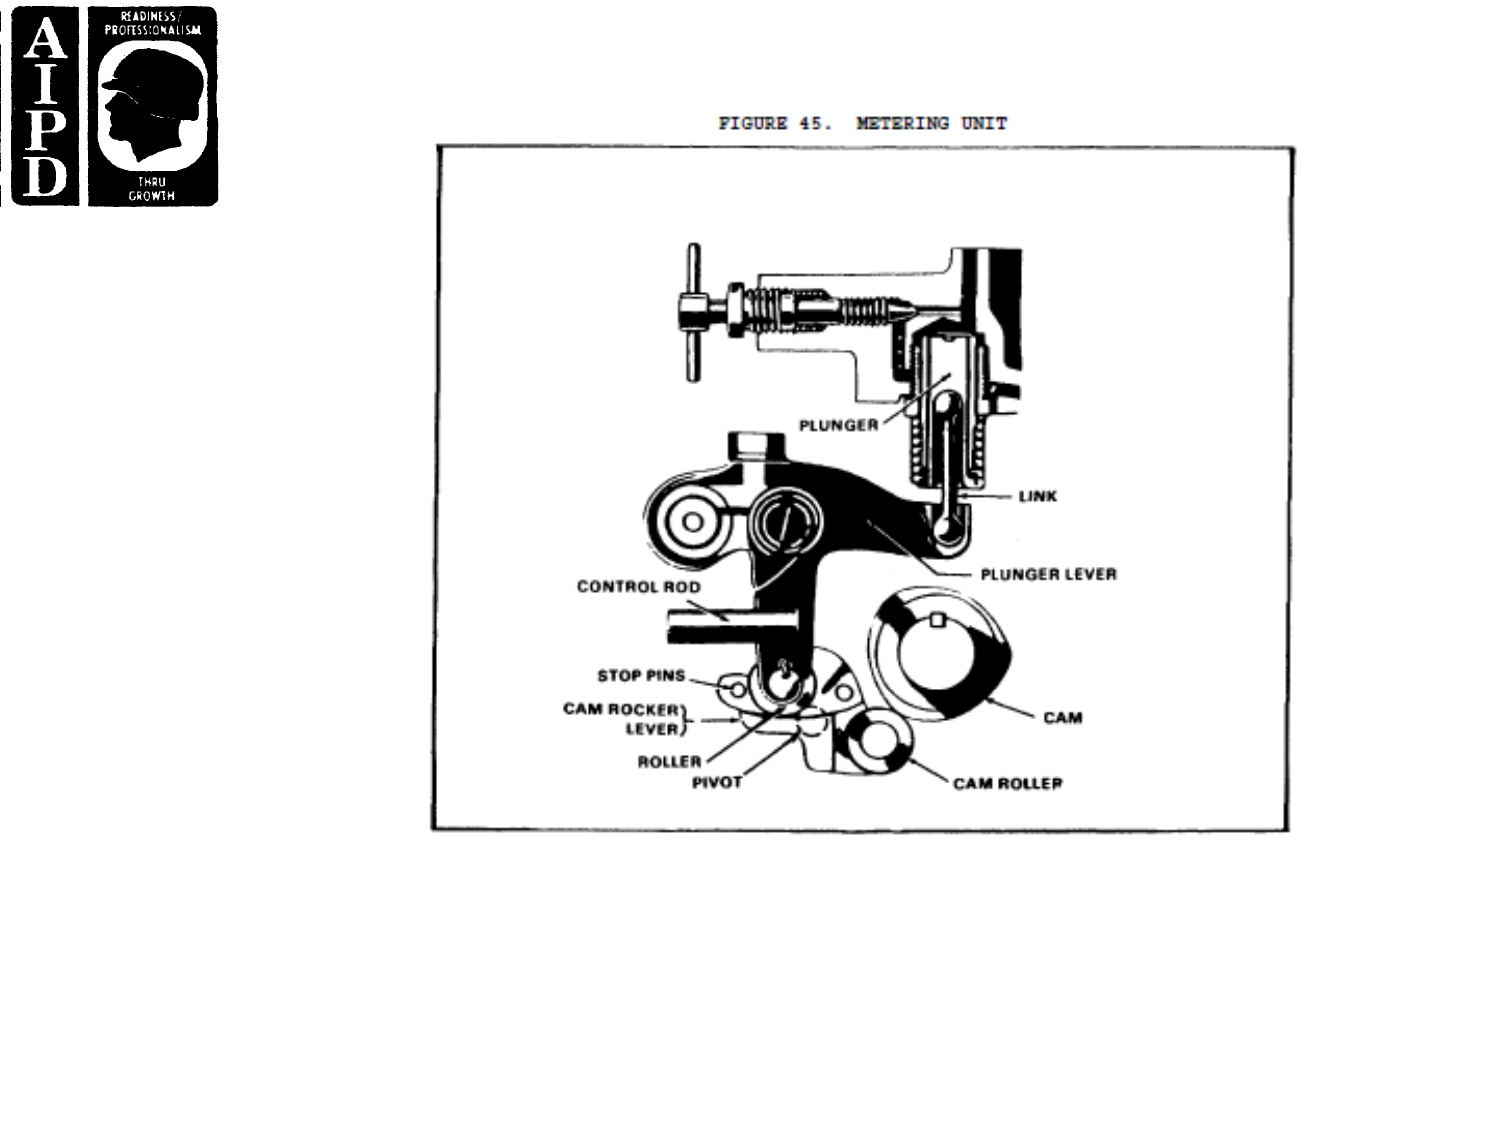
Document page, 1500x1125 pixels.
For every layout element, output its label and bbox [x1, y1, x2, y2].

picture [384, 104, 1351, 841]
picture [0, 0, 228, 215]
